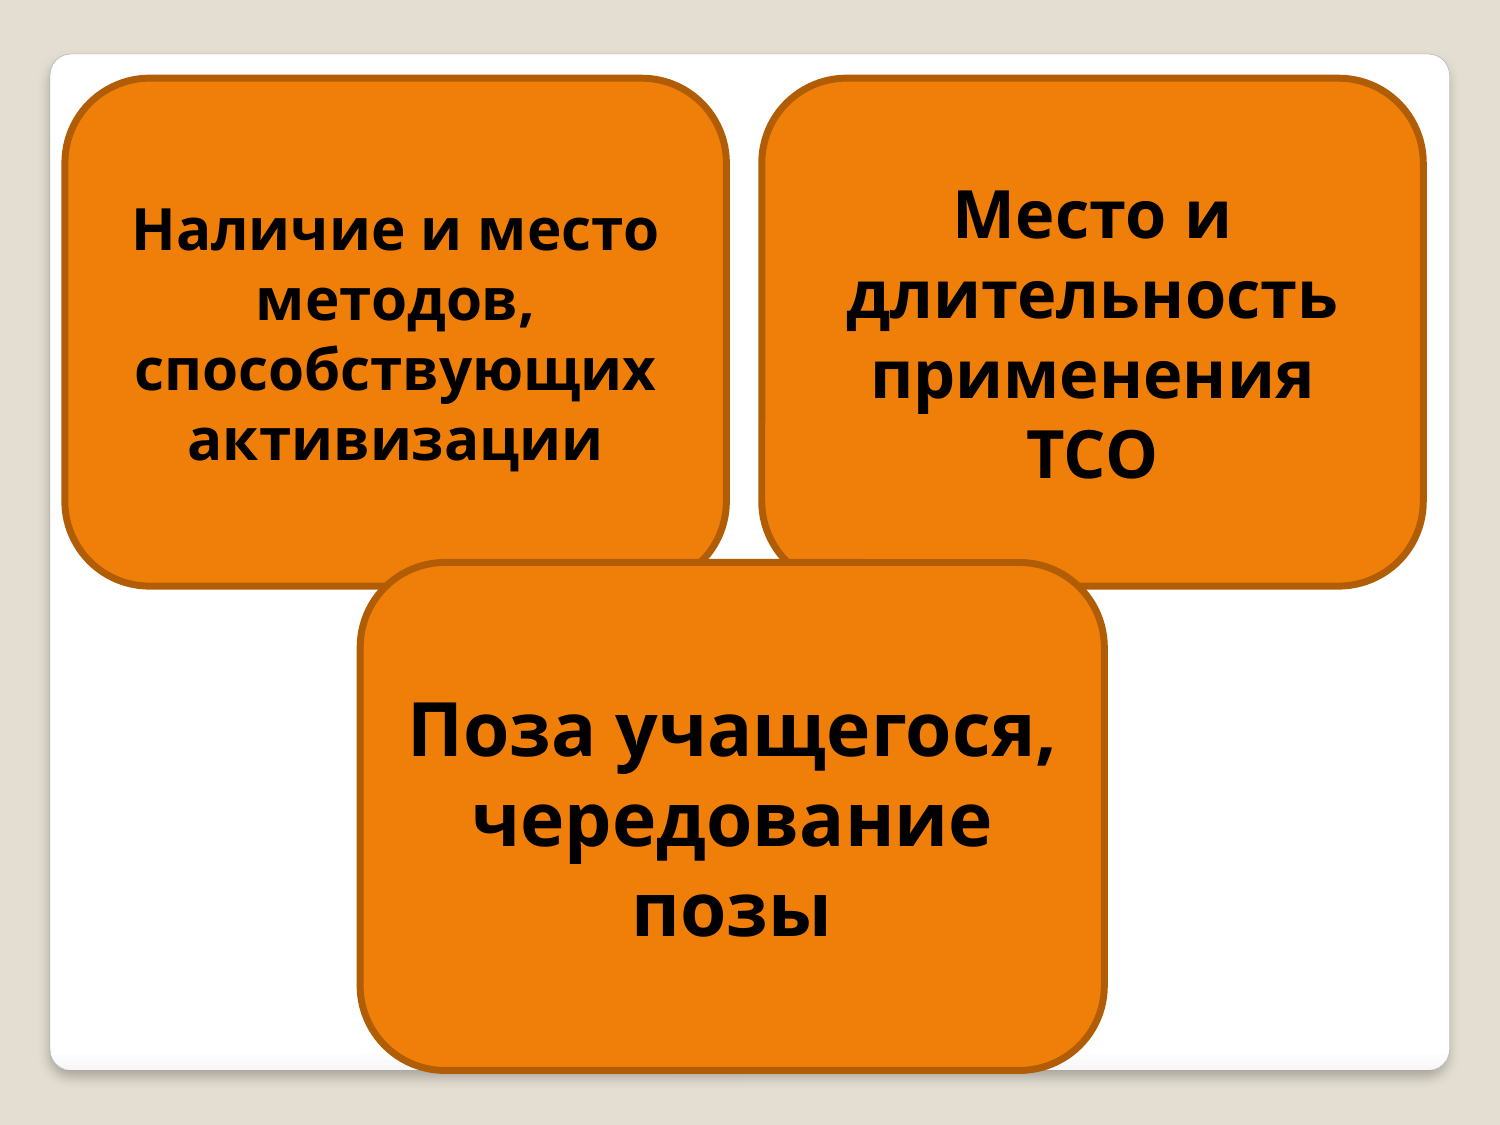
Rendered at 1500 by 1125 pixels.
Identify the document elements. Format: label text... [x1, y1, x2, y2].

text_box Поза учащегося, чередование позы [356, 558, 1108, 1074]
text_box Наличие и место методов, способствующих активизации [61, 74, 730, 590]
text_box Место и длительность применения ТСО [758, 74, 1427, 590]
